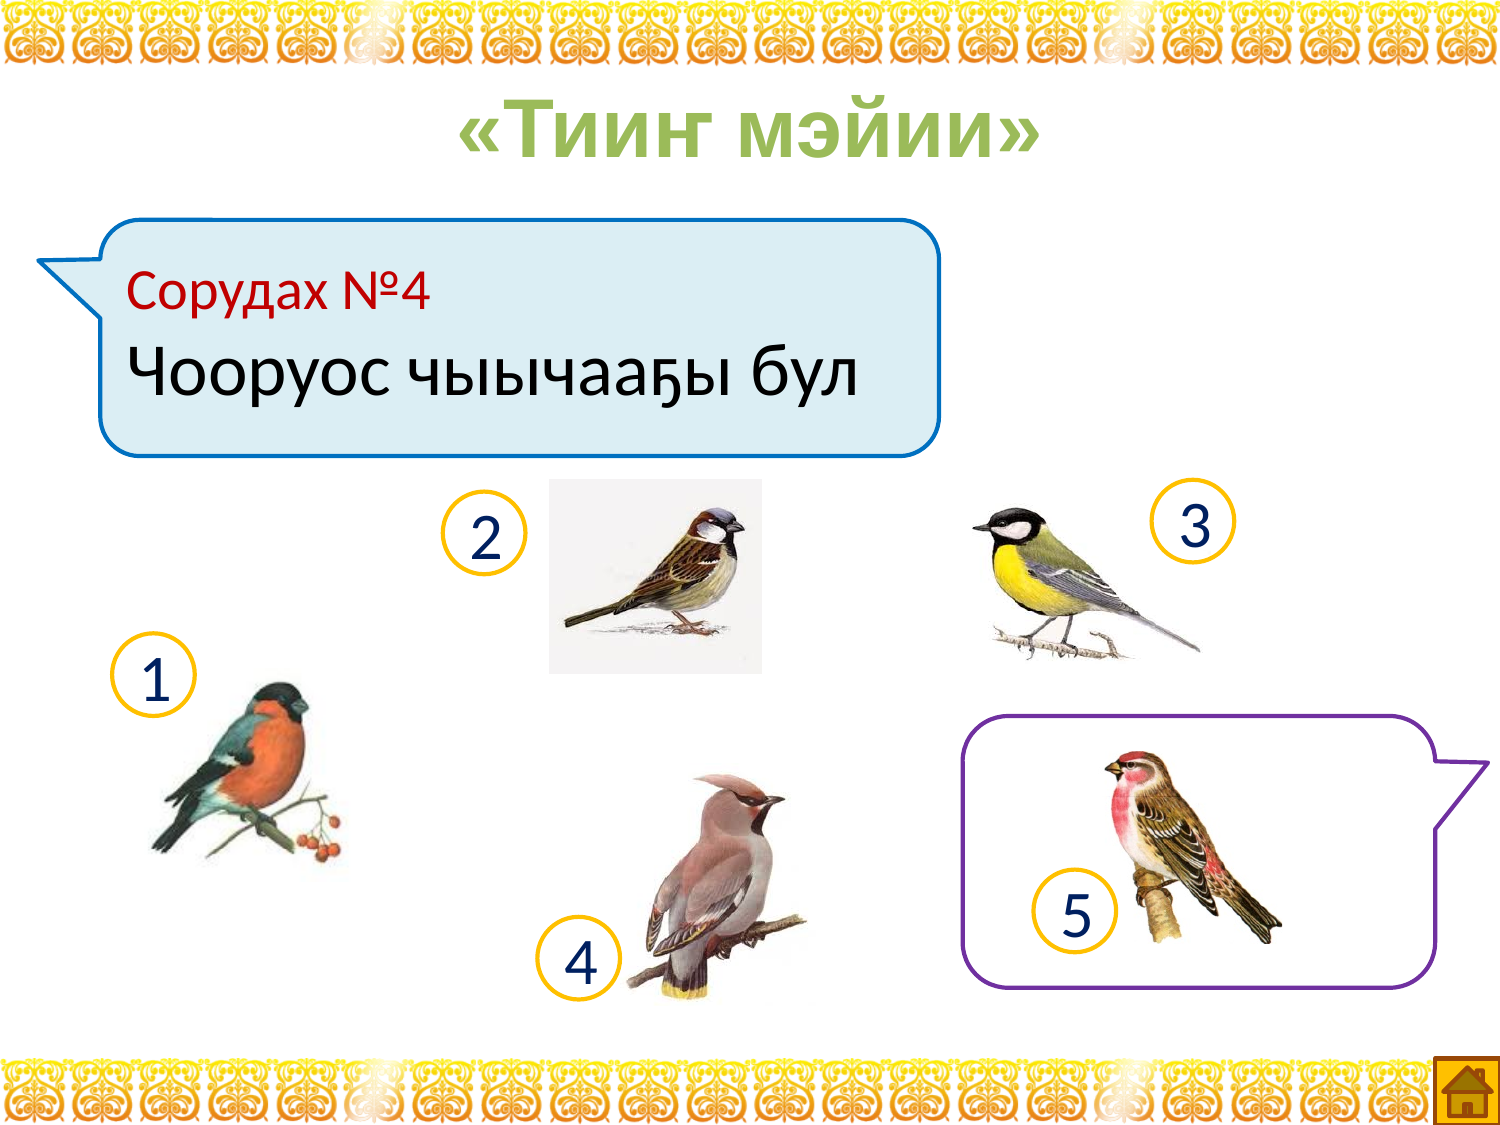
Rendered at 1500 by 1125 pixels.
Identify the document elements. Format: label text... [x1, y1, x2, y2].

text_box Сорудах №4 Чооруос чыычааҕы бул [112, 243, 1046, 464]
text_box 5 [1031, 867, 1092, 955]
text_box 2 [440, 489, 528, 577]
text_box 1 [109, 631, 197, 712]
picture [0, 1058, 1500, 1125]
text_box [960, 713, 1490, 990]
picture [1092, 751, 1283, 944]
picture [962, 503, 1211, 664]
picture [548, 479, 762, 674]
text_box 3 [1154, 477, 1237, 559]
text_box «Тииҥ мэйии» [441, 75, 1058, 182]
text_box [36, 217, 938, 448]
picture [619, 762, 822, 1006]
picture [0, 0, 1500, 67]
text_box 4 [535, 914, 614, 1002]
picture [135, 668, 373, 882]
